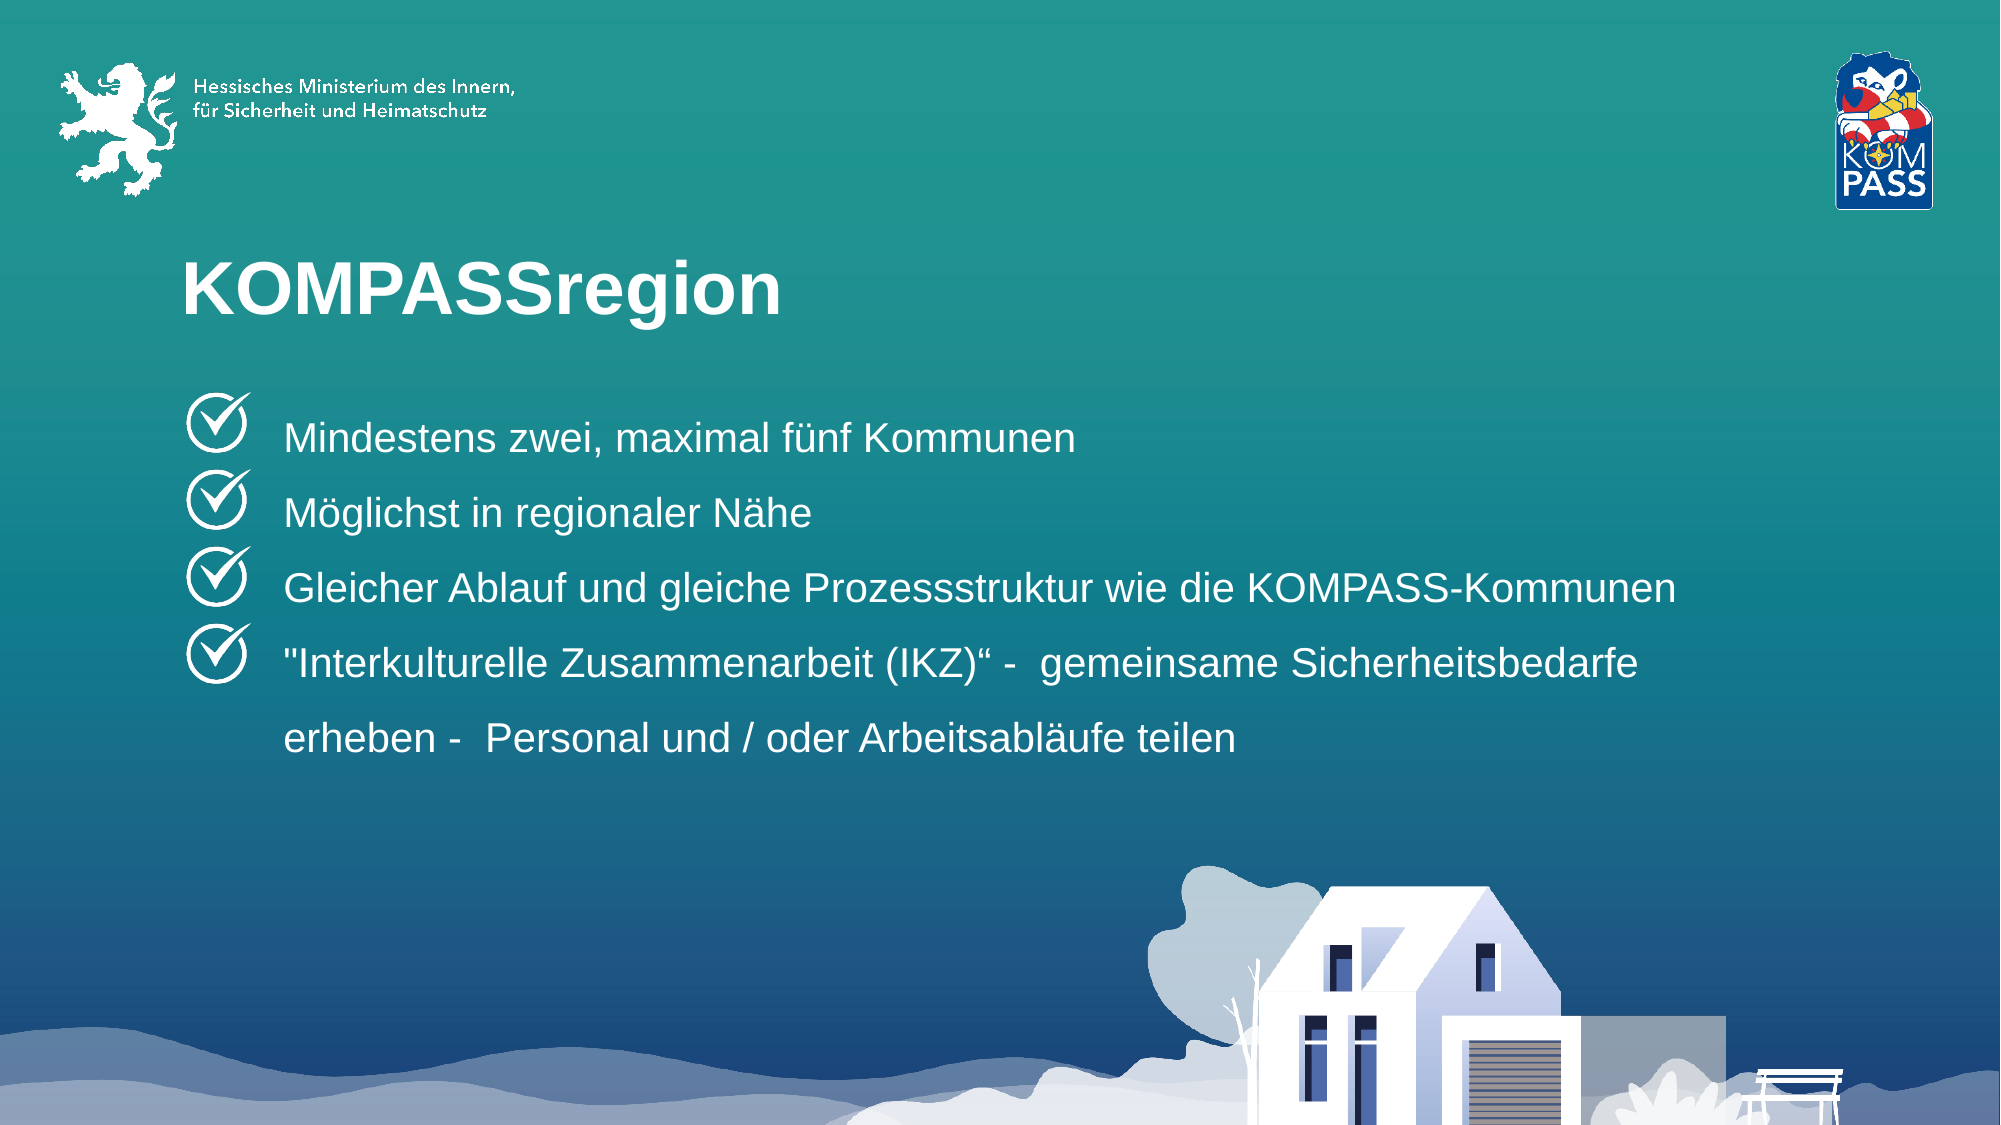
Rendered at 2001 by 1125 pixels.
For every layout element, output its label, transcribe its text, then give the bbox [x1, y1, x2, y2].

picture [0, 0, 2000, 1125]
text_box KOMPASSregion [166, 242, 1892, 336]
